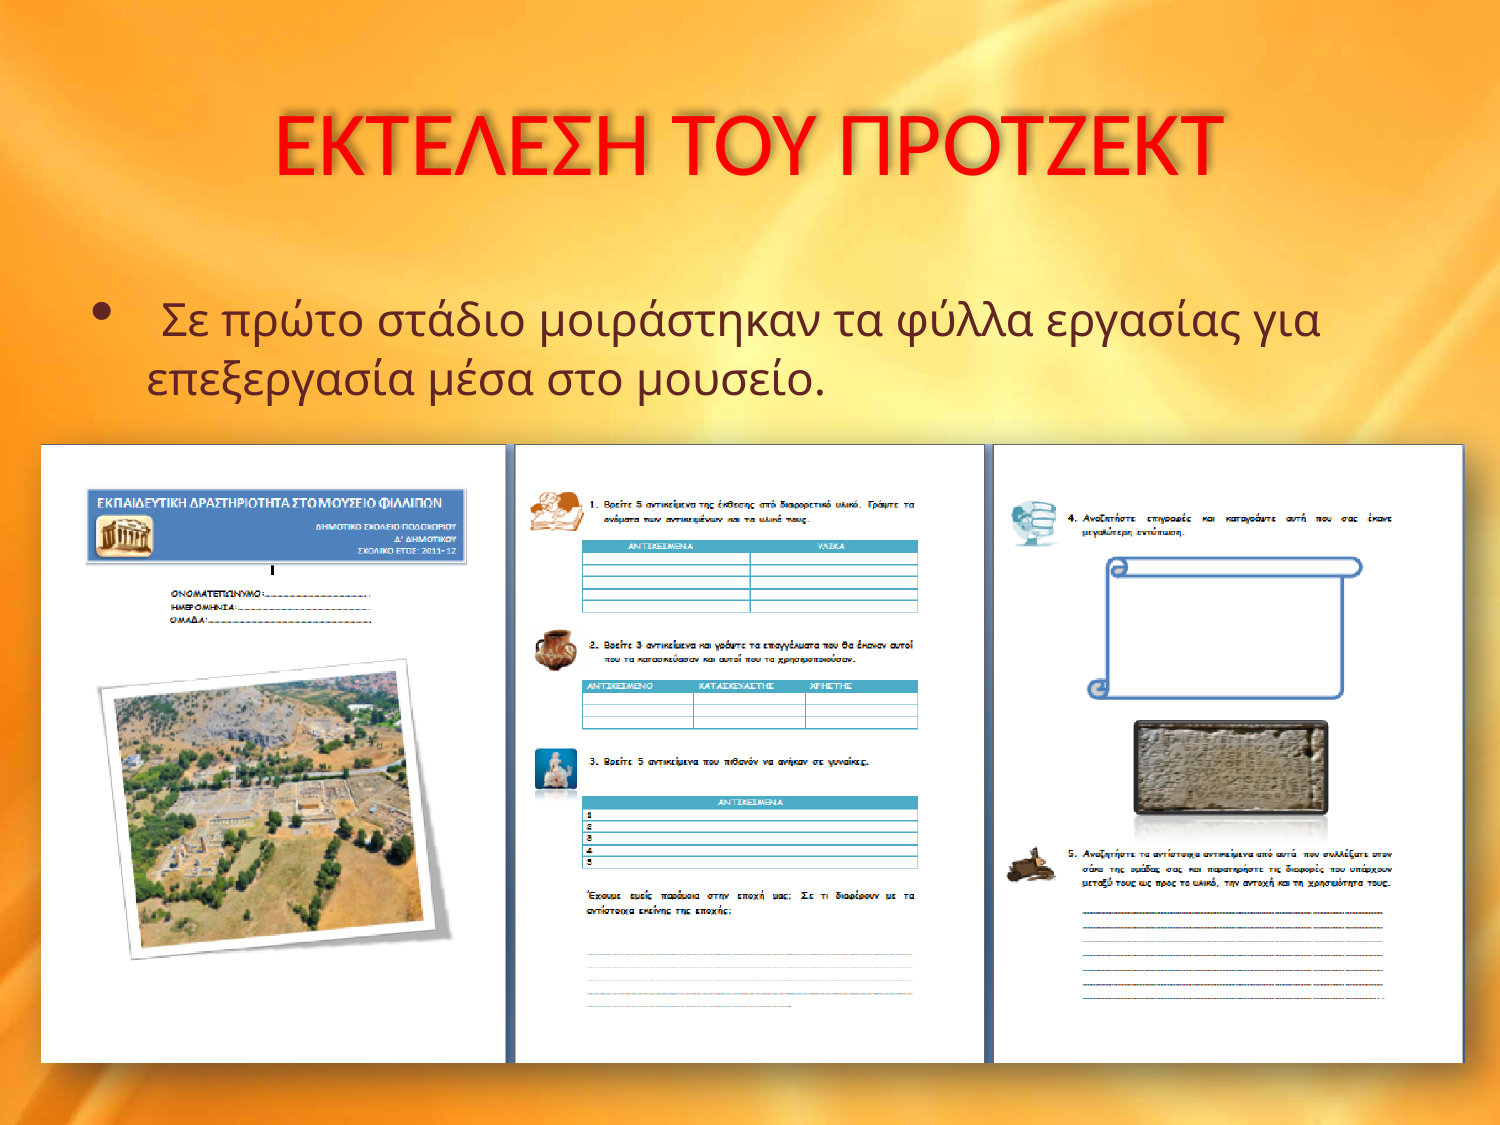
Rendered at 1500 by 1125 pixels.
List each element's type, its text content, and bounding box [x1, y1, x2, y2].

title ΕΚΤΕΛΕΣΗ ΤΟΥ ΠΡΟΤΖΕΚΤ [74, 44, 1426, 233]
picture [0, 0, 1500, 1125]
list Σε πρώτο στάδιο μοιράστηκαν τα φύλλα εργασίας για επεξεργασία μέσα στο μουσείο. [74, 262, 1426, 427]
